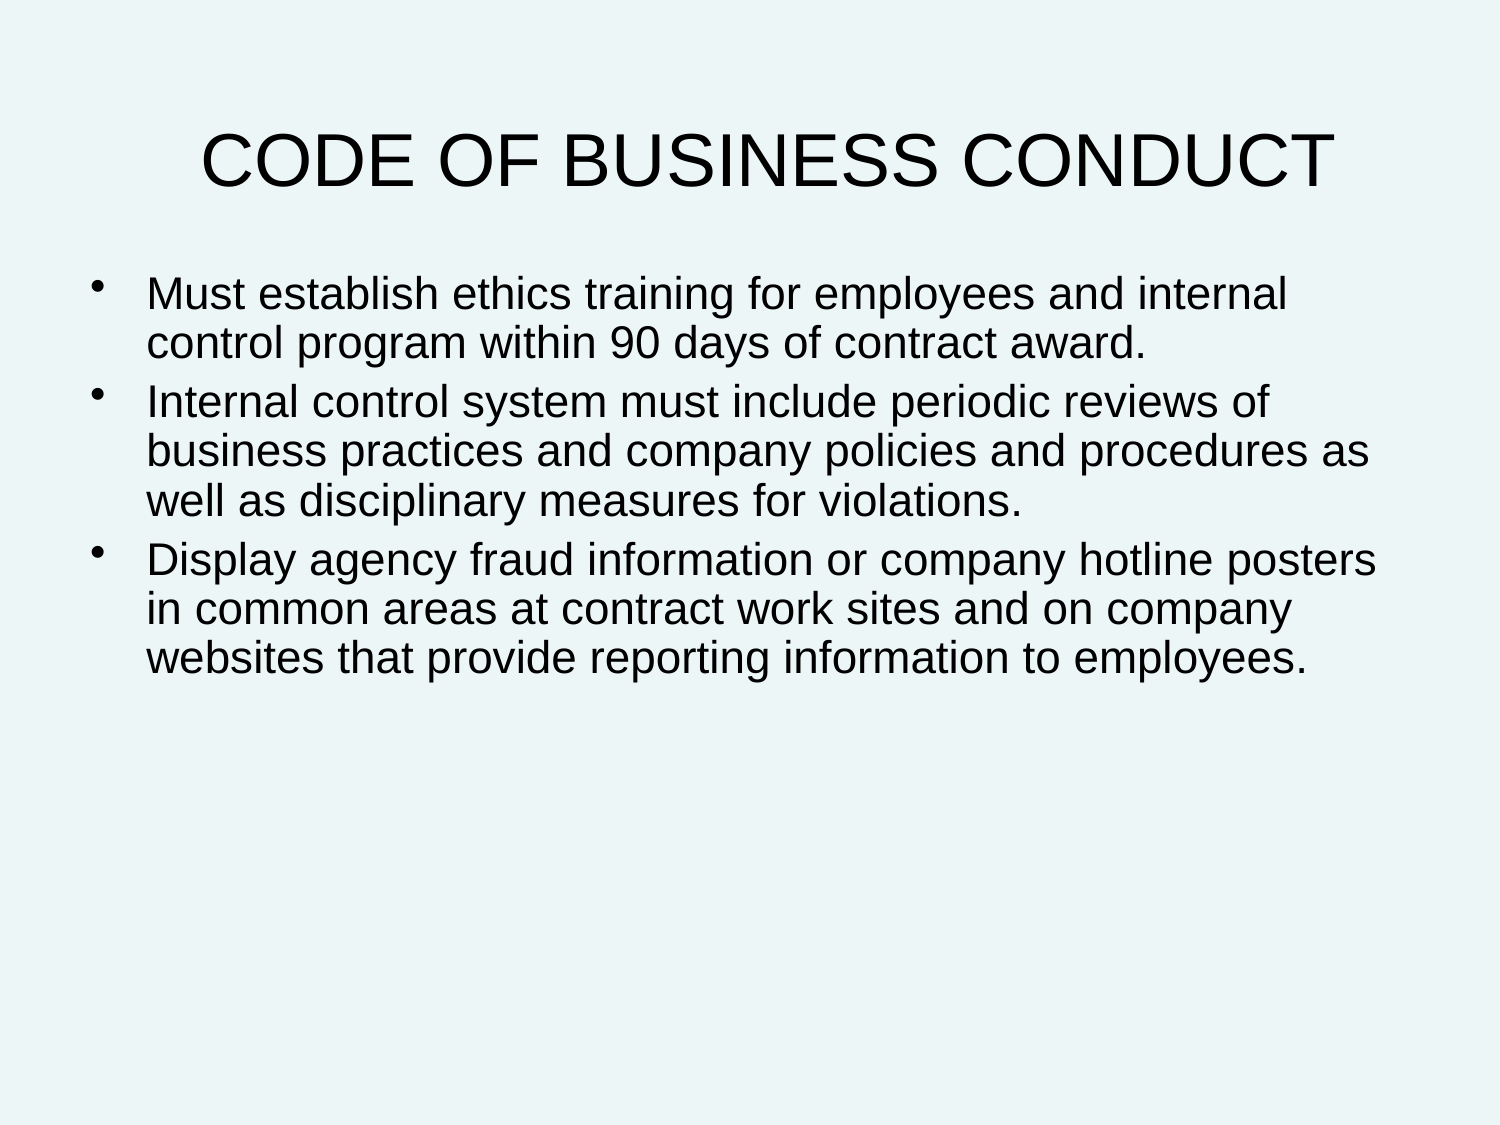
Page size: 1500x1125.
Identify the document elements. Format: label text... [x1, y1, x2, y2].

title CODE OF BUSINESS CONDUCT [62, 24, 1475, 288]
list Must establish ethics training for employees and internal control program within 90 days of contract award. Internal control system must include periodic reviews of business practices and company policies and procedures as well as disciplinary measures for violations. Display agency fraud information or company hotline posters in common areas at contract work sites and on company websites that provide reporting information to employees. [75, 262, 1425, 1005]
